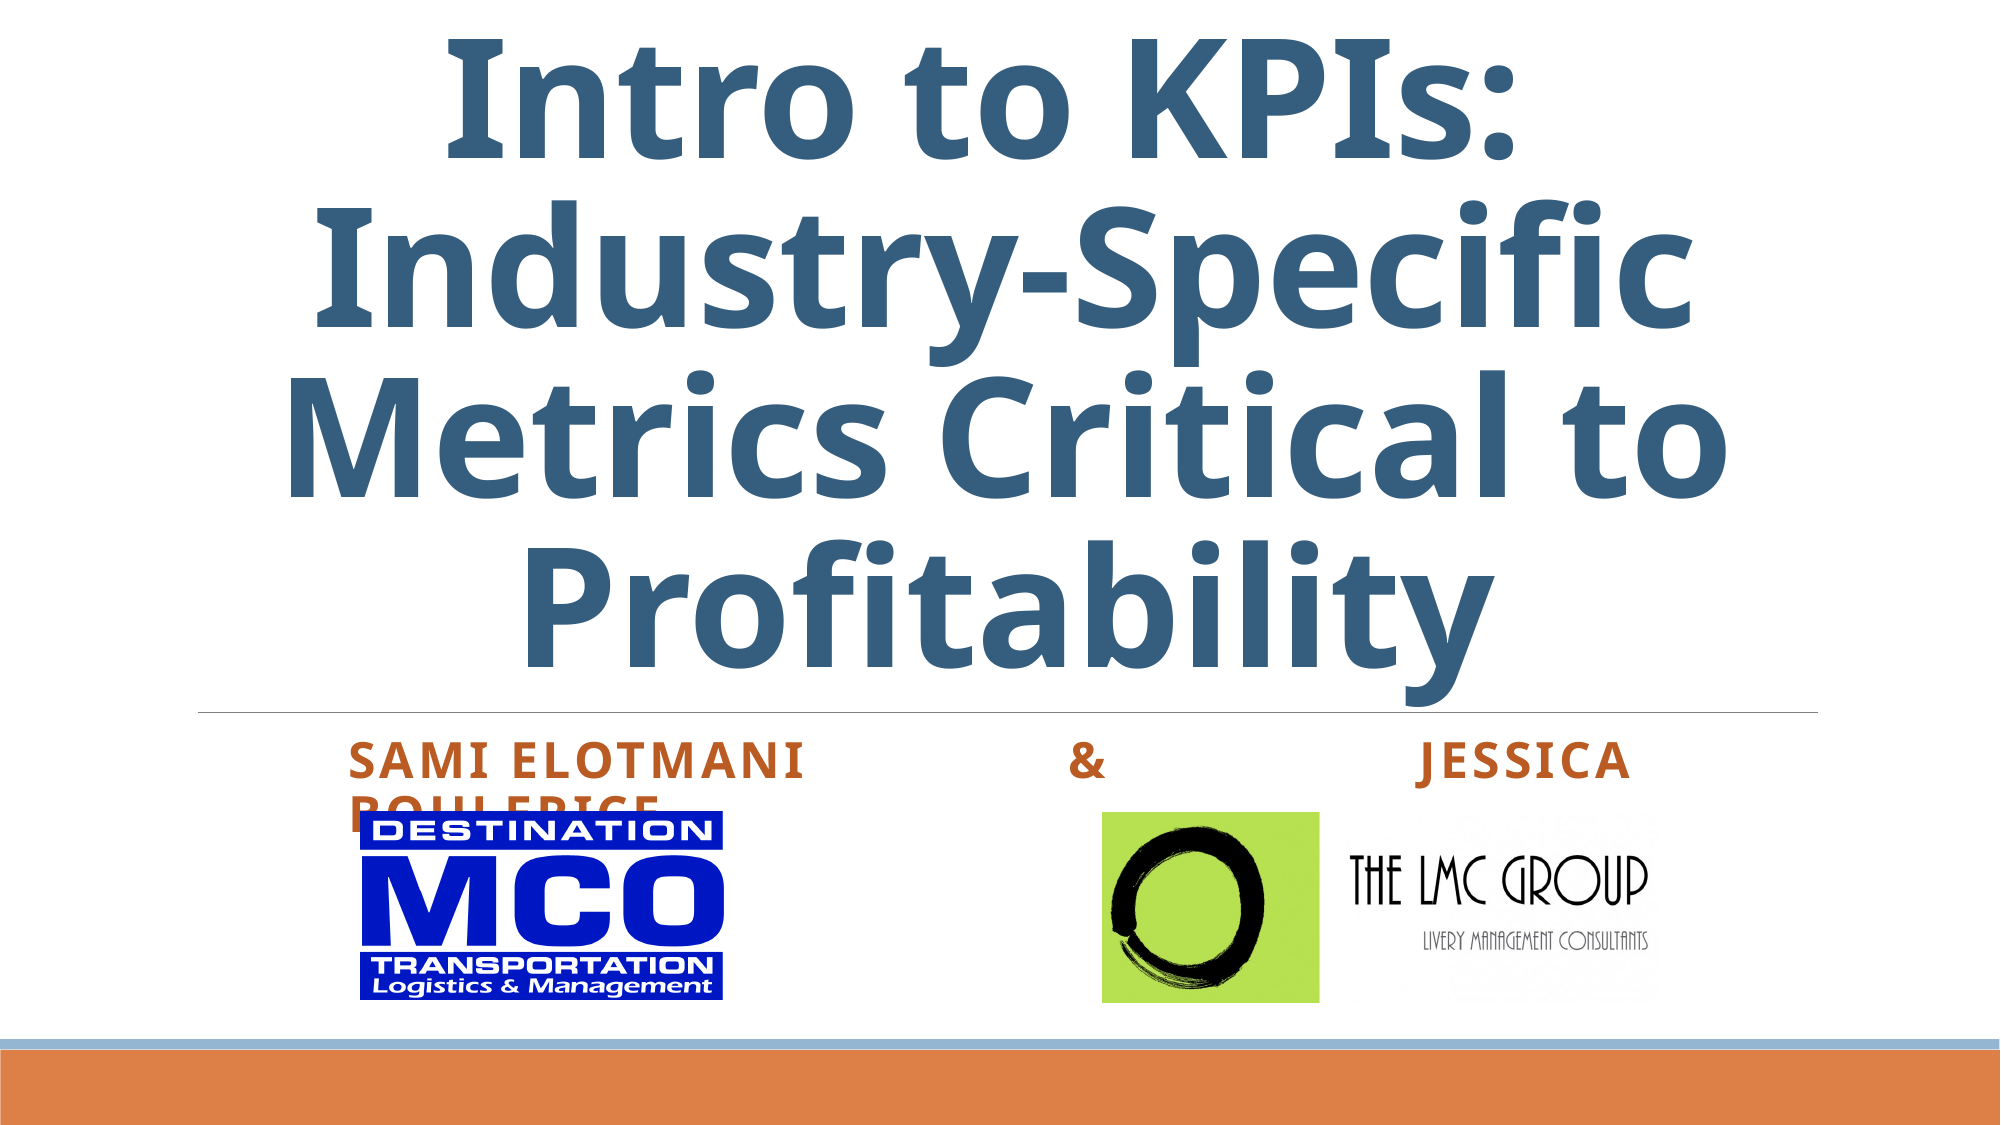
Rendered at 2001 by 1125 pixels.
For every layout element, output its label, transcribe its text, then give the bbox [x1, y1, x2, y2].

picture [1101, 812, 1660, 1003]
picture [359, 810, 724, 1000]
subtitle sami elotmani & Jessica Boulerice [333, 727, 1743, 916]
title Intro to KPIs: Industry-Specific Metrics Critical to Profitability [180, 124, 1830, 710]
